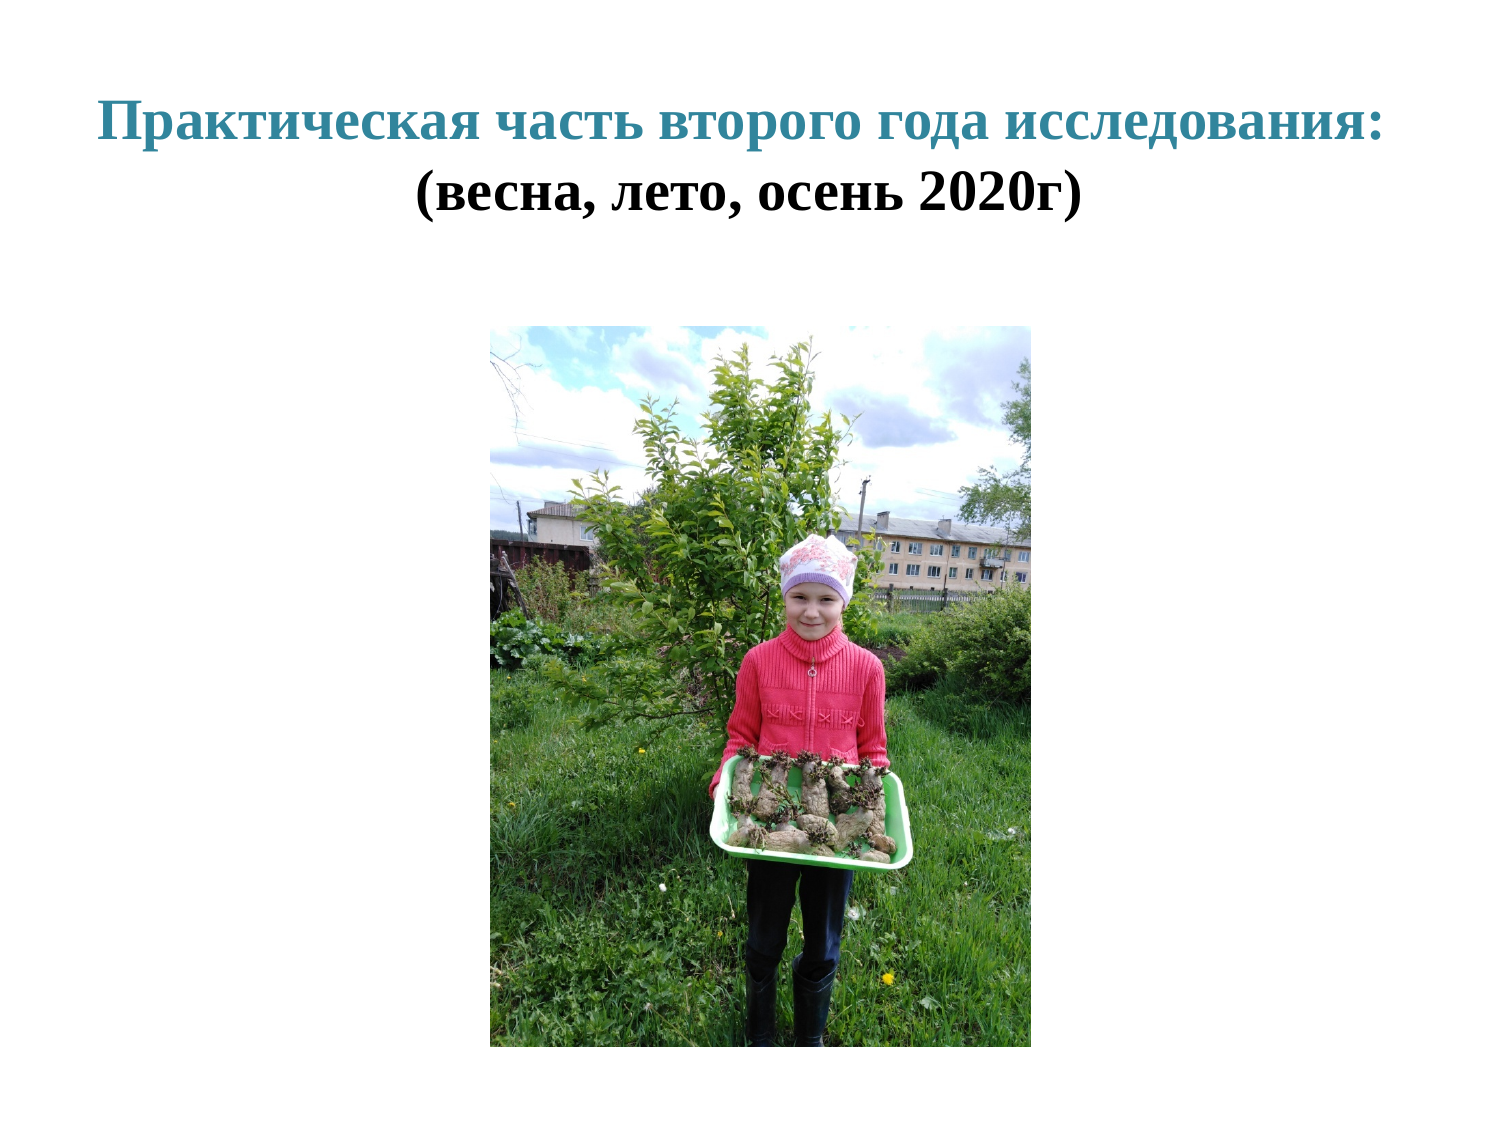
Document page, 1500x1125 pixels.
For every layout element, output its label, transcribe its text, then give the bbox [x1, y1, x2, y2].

title Практическая часть второго года исследования: (весна, лето, осень 2020г) [75, 0, 1425, 233]
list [489, 325, 1031, 1047]
